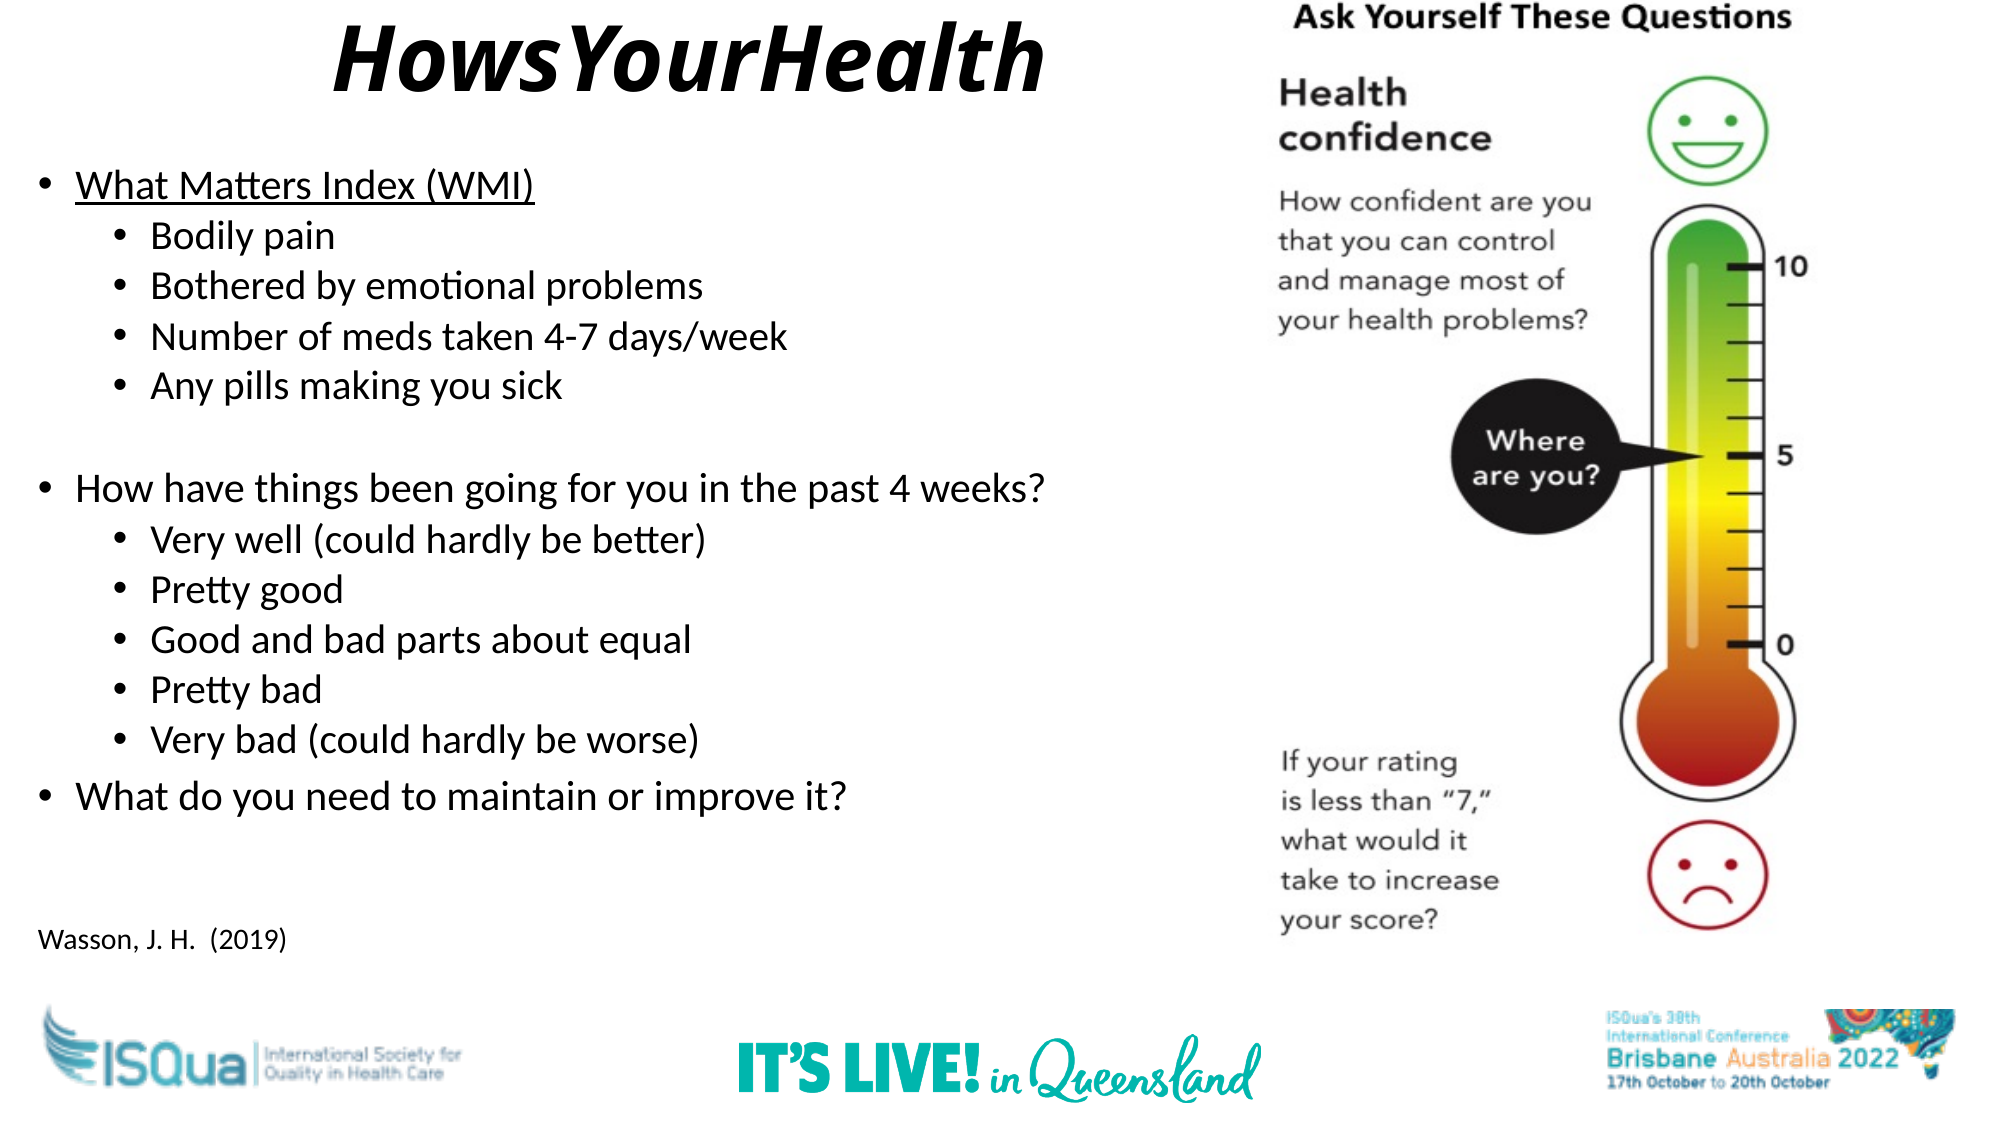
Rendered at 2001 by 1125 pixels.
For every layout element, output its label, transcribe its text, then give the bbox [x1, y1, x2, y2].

picture [1089, 0, 2000, 1106]
title HowsYourHealth [0, 7, 1089, 226]
picture [28, 995, 480, 1103]
list What Matters Index (WMI) Bodily pain Bothered by emotional problems Number of meds taken 4-7 days/week Any pills making you sick How have things been going for you in the past 4 weeks? Very well (could hardly be better) Pretty good Good and bad parts about equal Pretty bad Very bad (could hardly be worse) What do you need to maintain or improve it? Wasson, J. H. (2019) [22, 155, 1089, 970]
picture [739, 1034, 1261, 1103]
